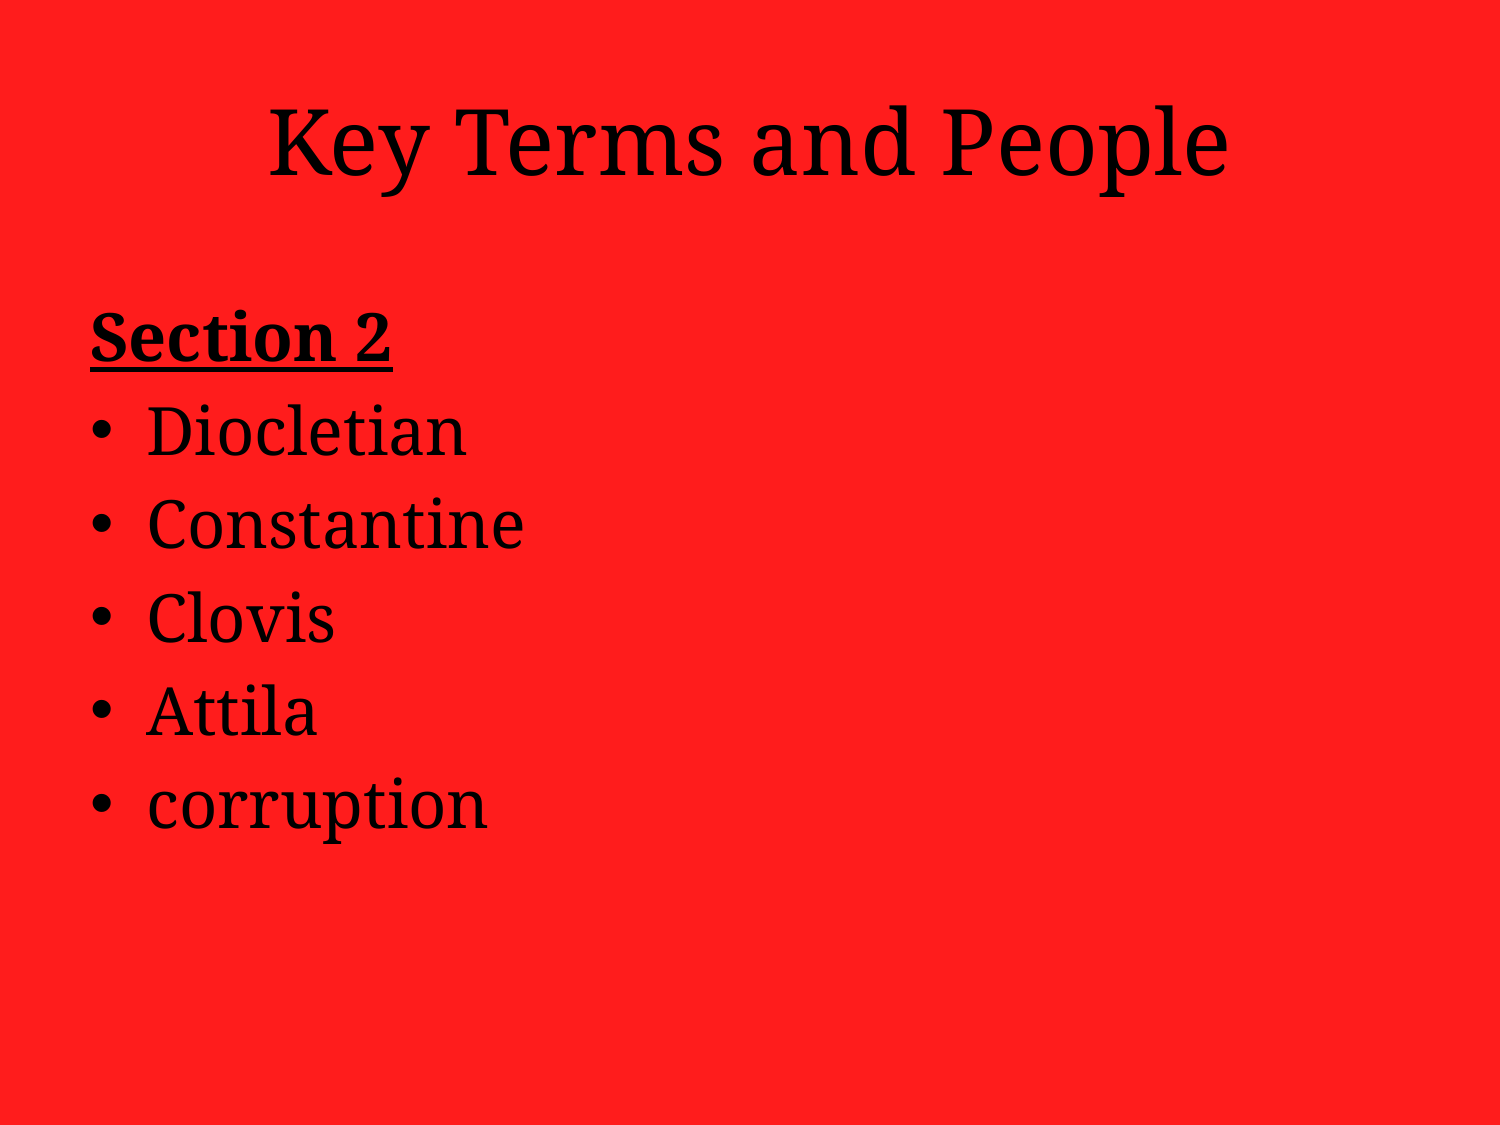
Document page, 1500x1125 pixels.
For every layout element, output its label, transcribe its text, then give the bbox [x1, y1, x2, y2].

title Key Terms and People [75, 45, 1425, 233]
list Section 2 Diocletian Constantine Clovis Attila corruption [75, 287, 1425, 1088]
